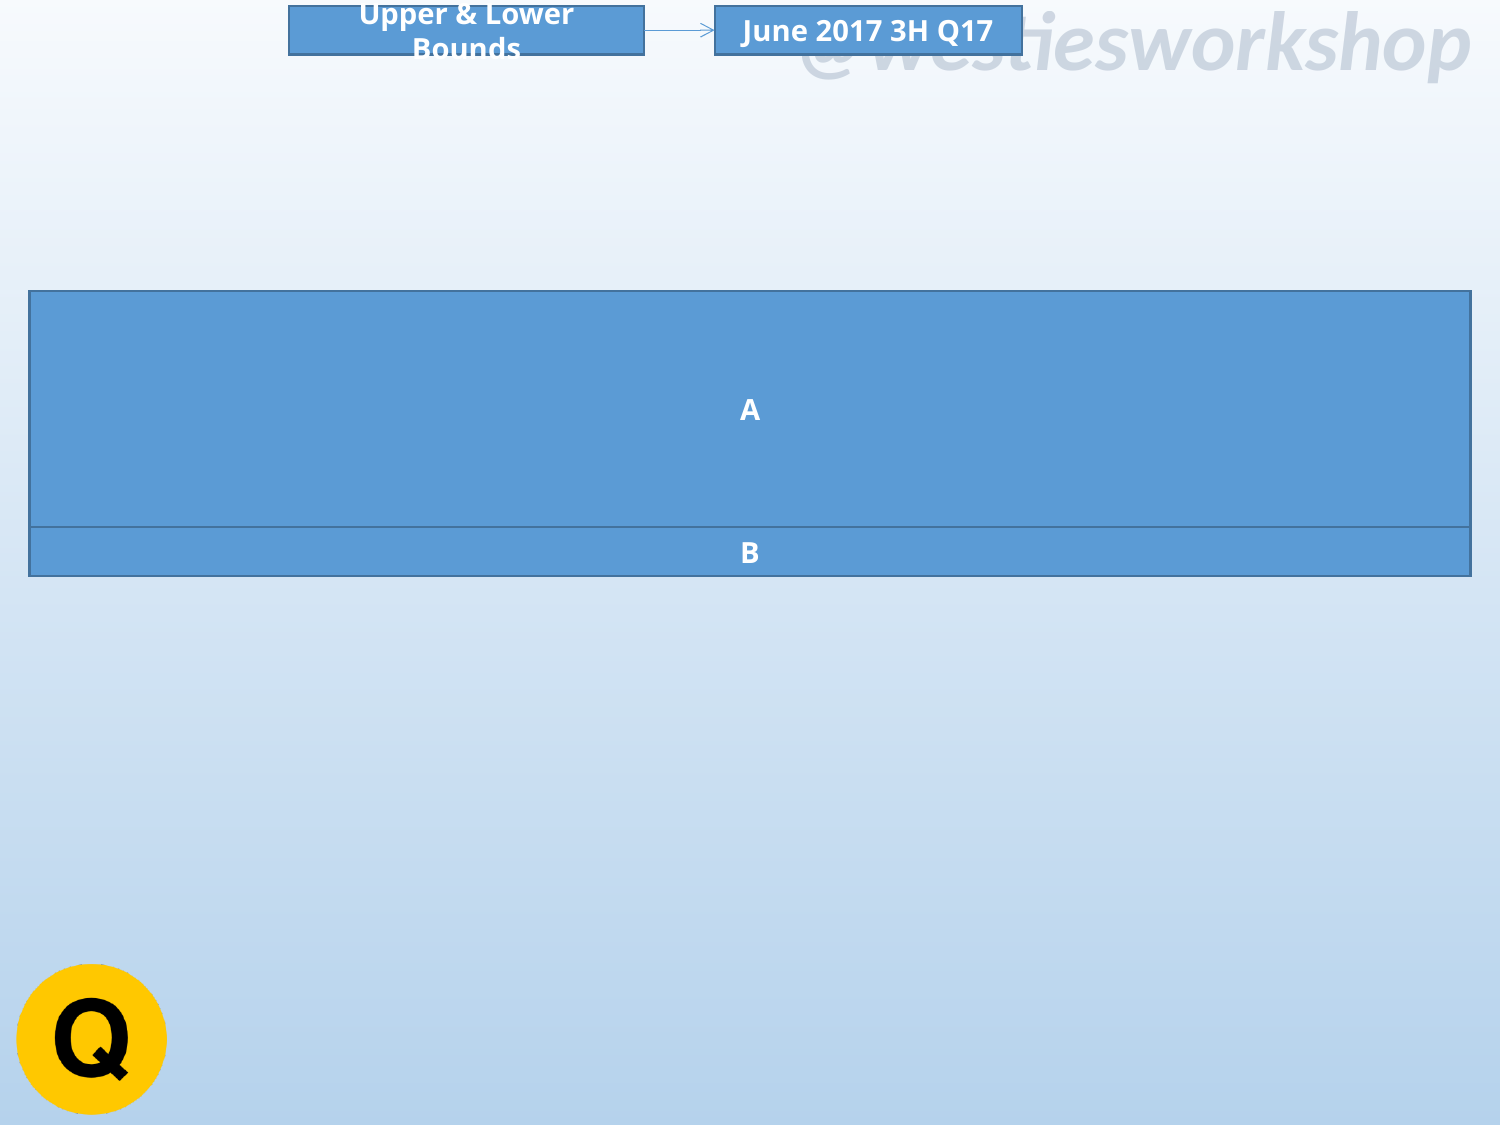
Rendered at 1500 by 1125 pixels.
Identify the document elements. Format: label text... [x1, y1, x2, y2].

text_box Upper & Lower Bounds [288, 5, 645, 56]
picture [0, 940, 191, 1125]
text_box A [28, 290, 1472, 526]
text_box June 2017 3H Q17 [714, 5, 1023, 56]
picture [29, 302, 1471, 577]
